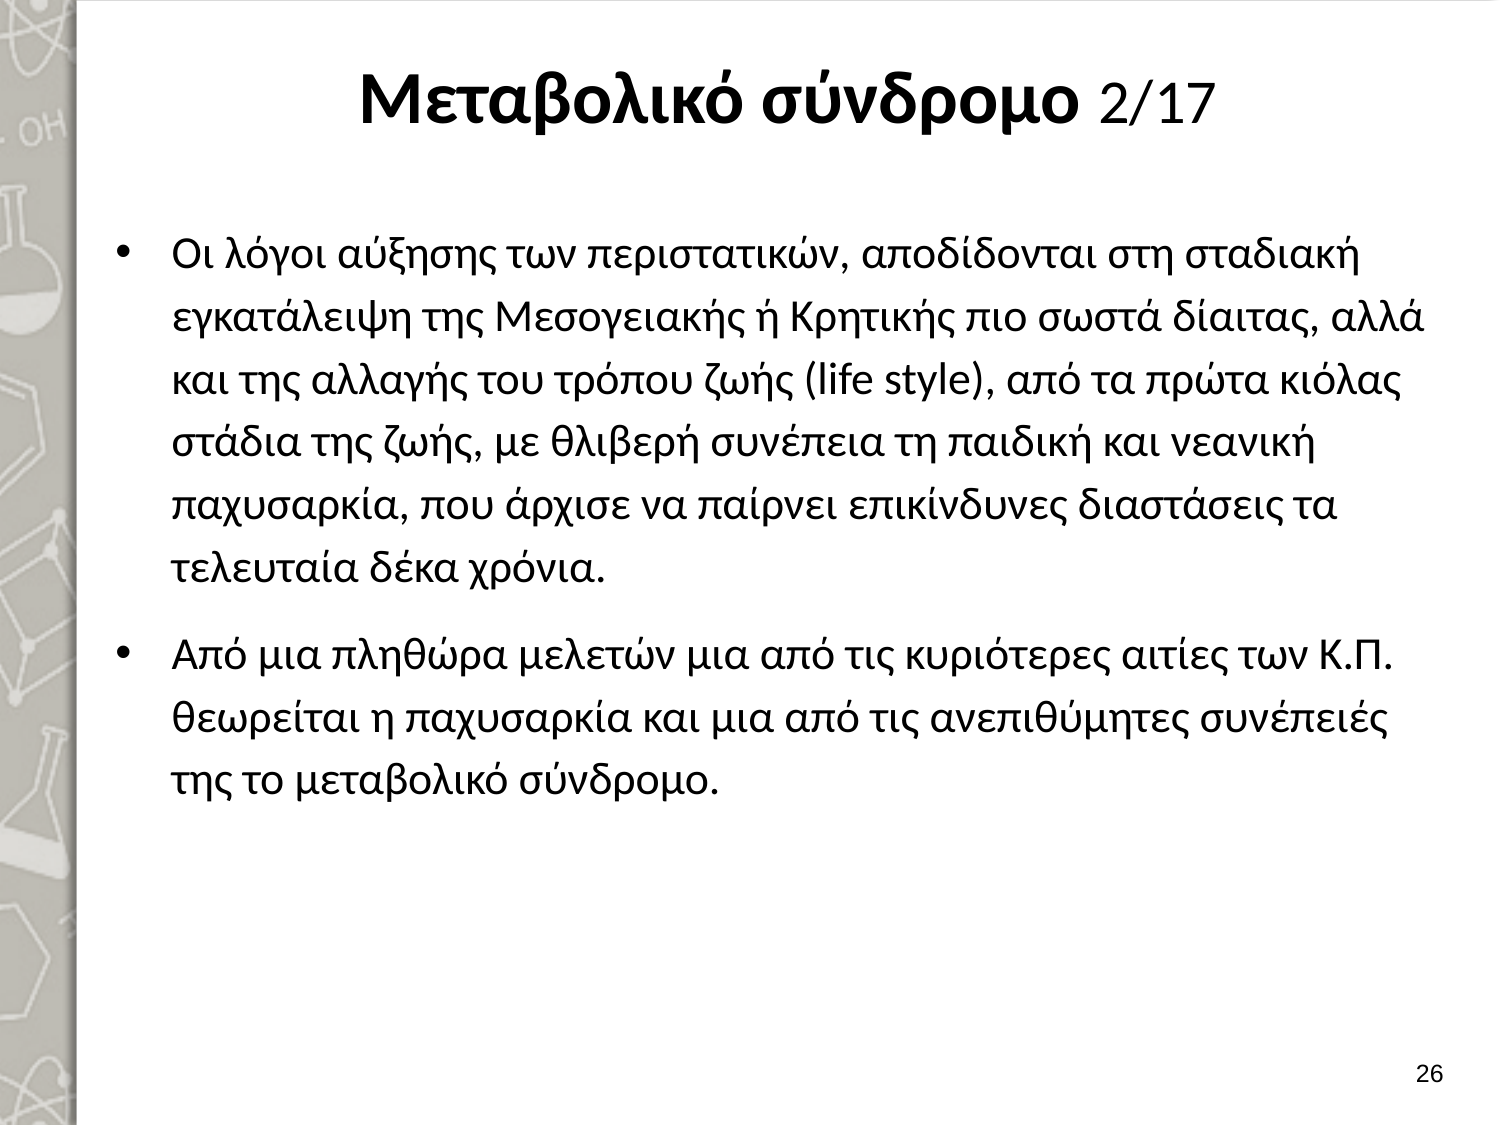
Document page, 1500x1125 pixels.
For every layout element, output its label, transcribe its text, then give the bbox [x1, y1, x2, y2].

title Μεταβολικό σύνδρομο 2/17 [76, 19, 1500, 169]
list Οι λόγοι αύξησης των περιστατικών, αποδίδονται στη σταδιακή εγκατάλειψη της Μεσογειακής ή Κρητικής πιο σωστά δίαιτας, αλλά και της αλλαγής του τρόπου ζωής (life style), από τα πρώτα κιόλας στάδια της ζωής, με θλιβερή συνέπεια τη παιδική και νεανική παχυσαρκία, που άρχισε να παίρνει επικίνδυνες διαστάσεις τα τελευταία δέκα χρόνια. Από μια πληθώρα μελετών μια από τις κυριότερες αιτίες των Κ.Π. θεωρείται η παχυσαρκία και μια από τις ανεπιθύμητες συνέπειές της το μεταβολικό σύνδρομο. [100, 208, 1471, 1024]
slide_number 25 [1108, 1042, 1459, 1103]
